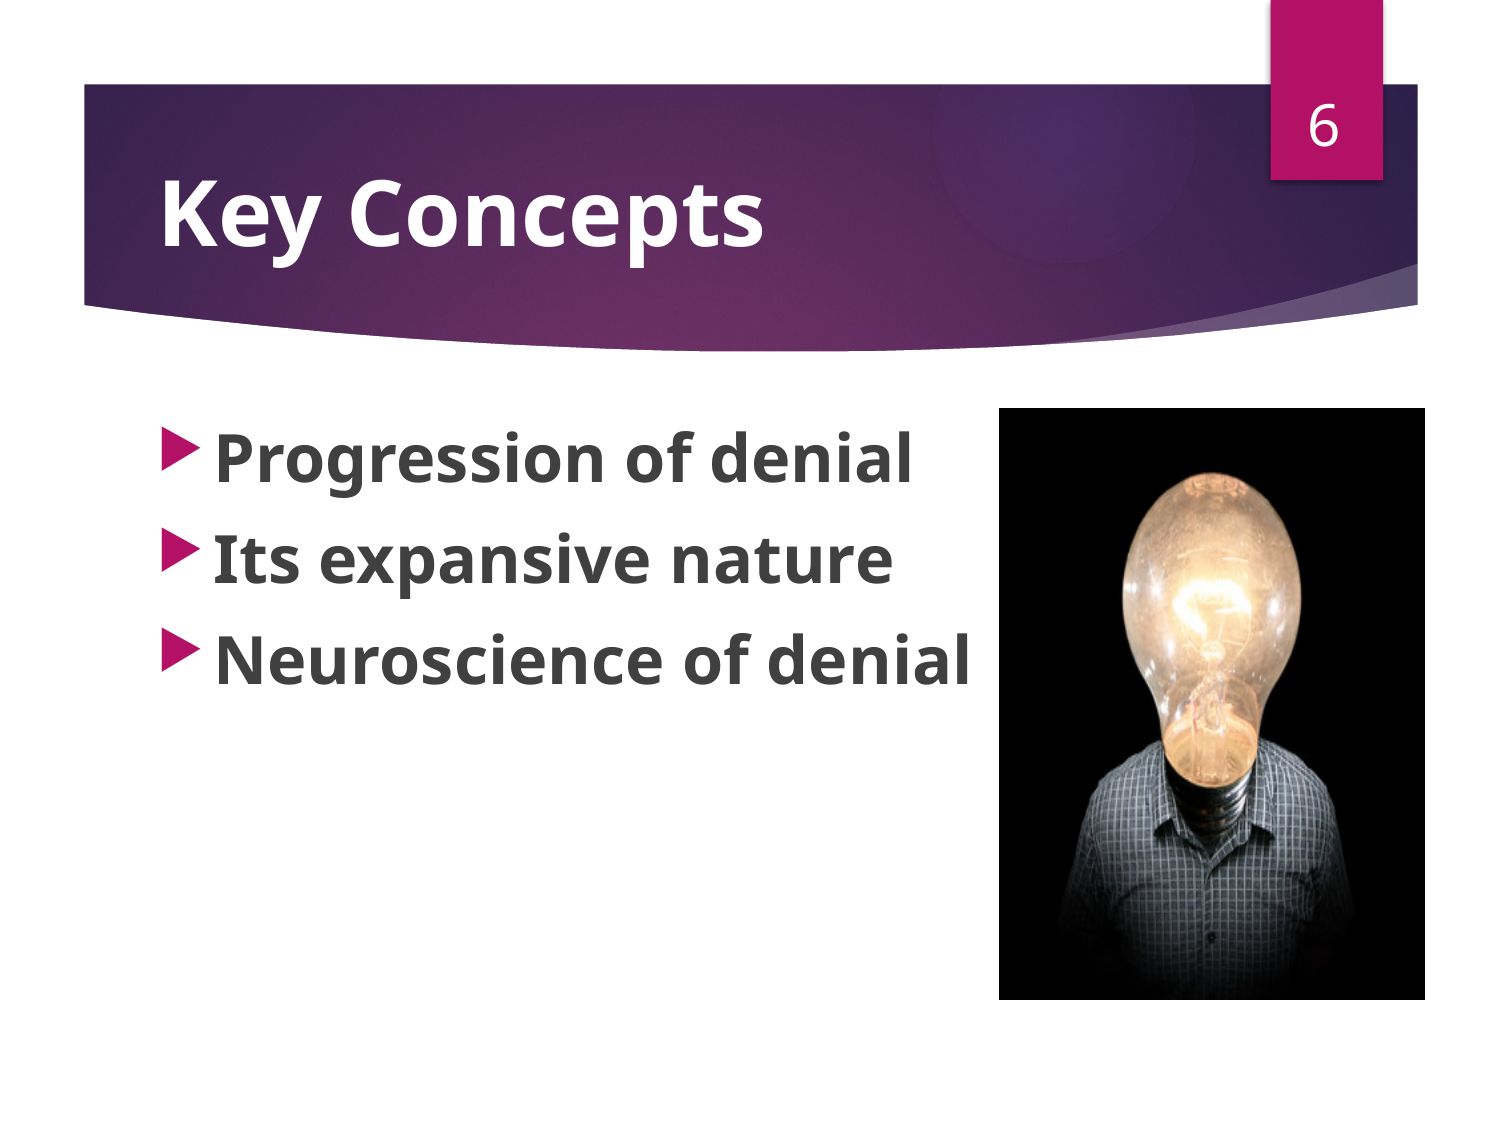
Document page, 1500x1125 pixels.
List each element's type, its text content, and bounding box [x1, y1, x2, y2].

slide_number 6 [1259, 48, 1390, 175]
list Progression of denial Its expansive nature Neuroscience of denial [141, 408, 997, 988]
picture [999, 408, 1426, 1001]
title Key Concepts [142, 152, 1183, 269]
